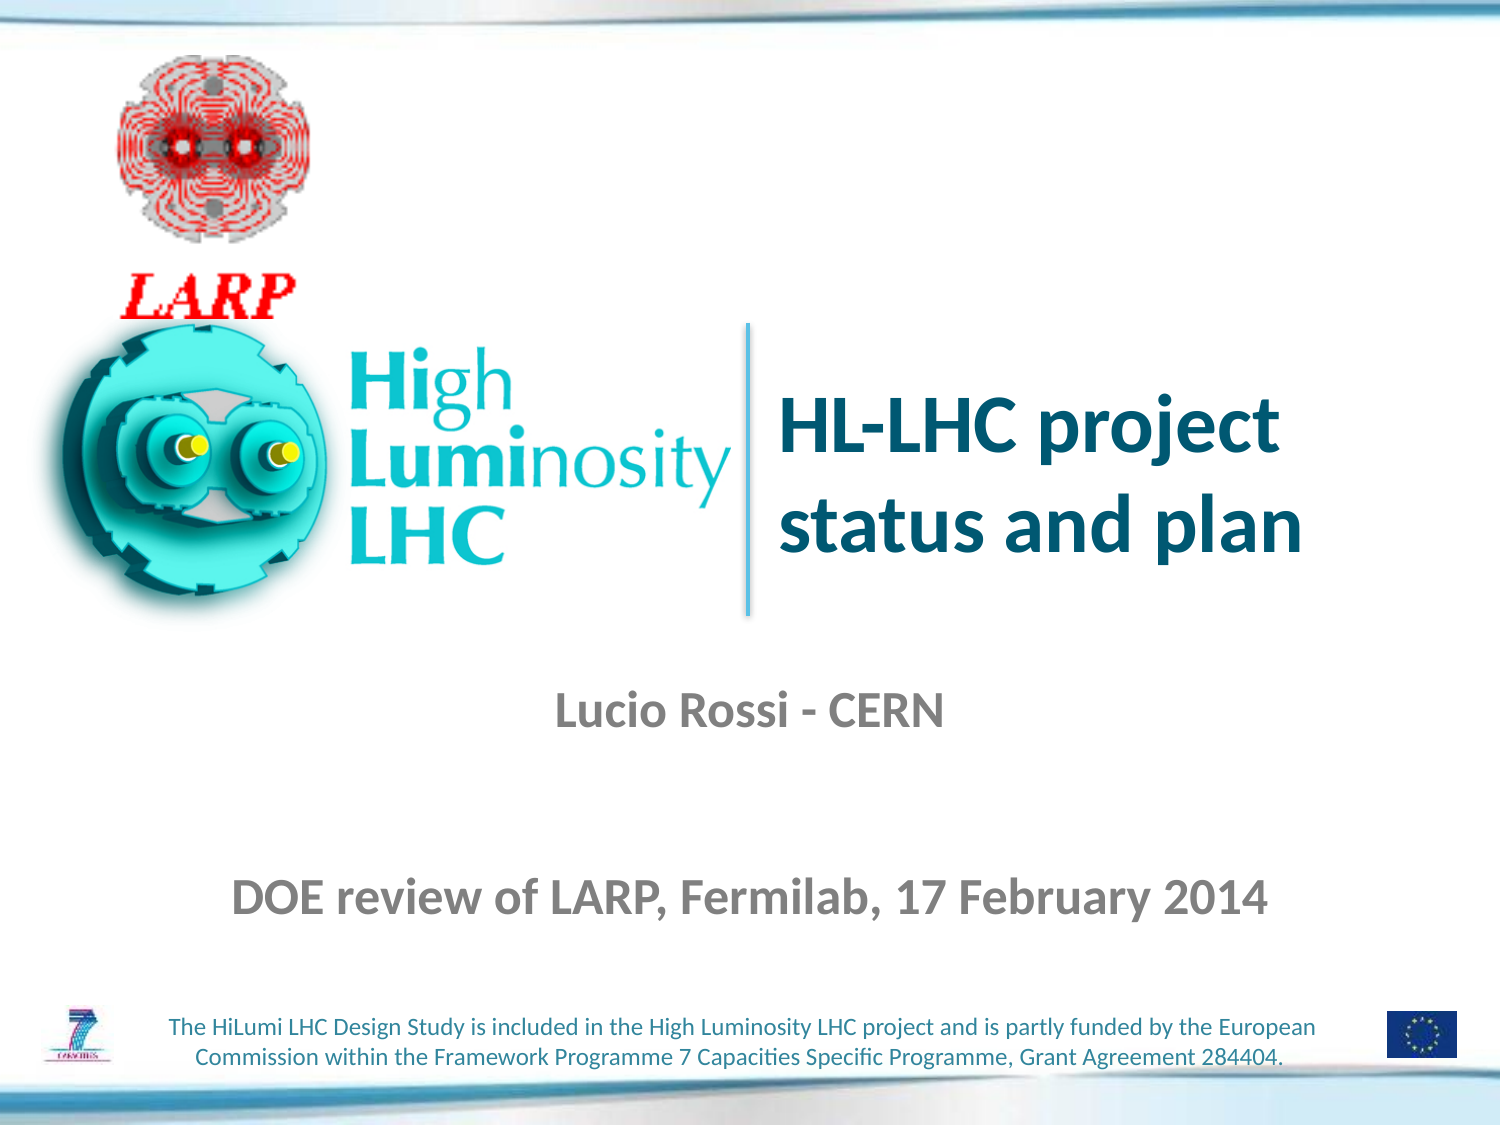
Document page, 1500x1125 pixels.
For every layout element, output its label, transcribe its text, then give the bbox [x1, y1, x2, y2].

subtitle Lucio Rossi - CERN DOE review of LARP, Fermilab, 17 February 2014 [75, 675, 1425, 975]
picture [0, 0, 1500, 1125]
title HL-LHC project status and plan [772, 263, 1425, 675]
